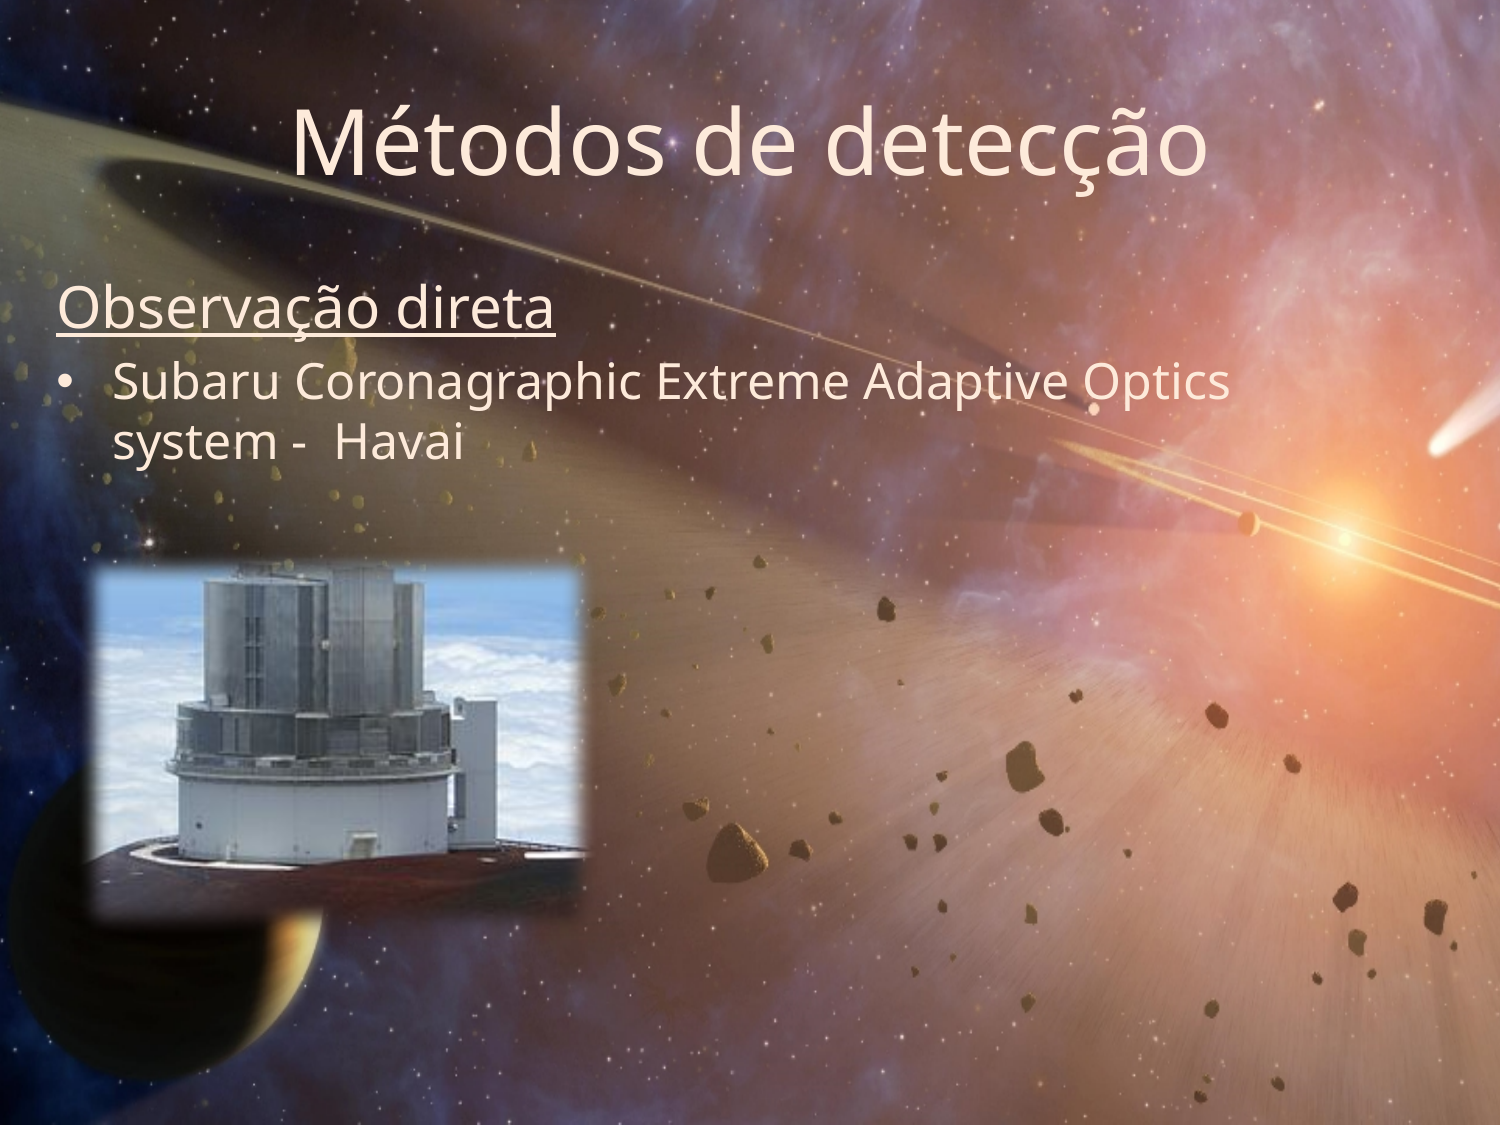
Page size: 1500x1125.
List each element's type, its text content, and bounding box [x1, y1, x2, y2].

title Métodos de detecção [75, 45, 1425, 233]
picture [0, 0, 1500, 1125]
picture [76, 550, 598, 937]
list Observação direta Subaru Coronagraphic Extreme Adaptive Optics system - Havai [41, 262, 1392, 1125]
